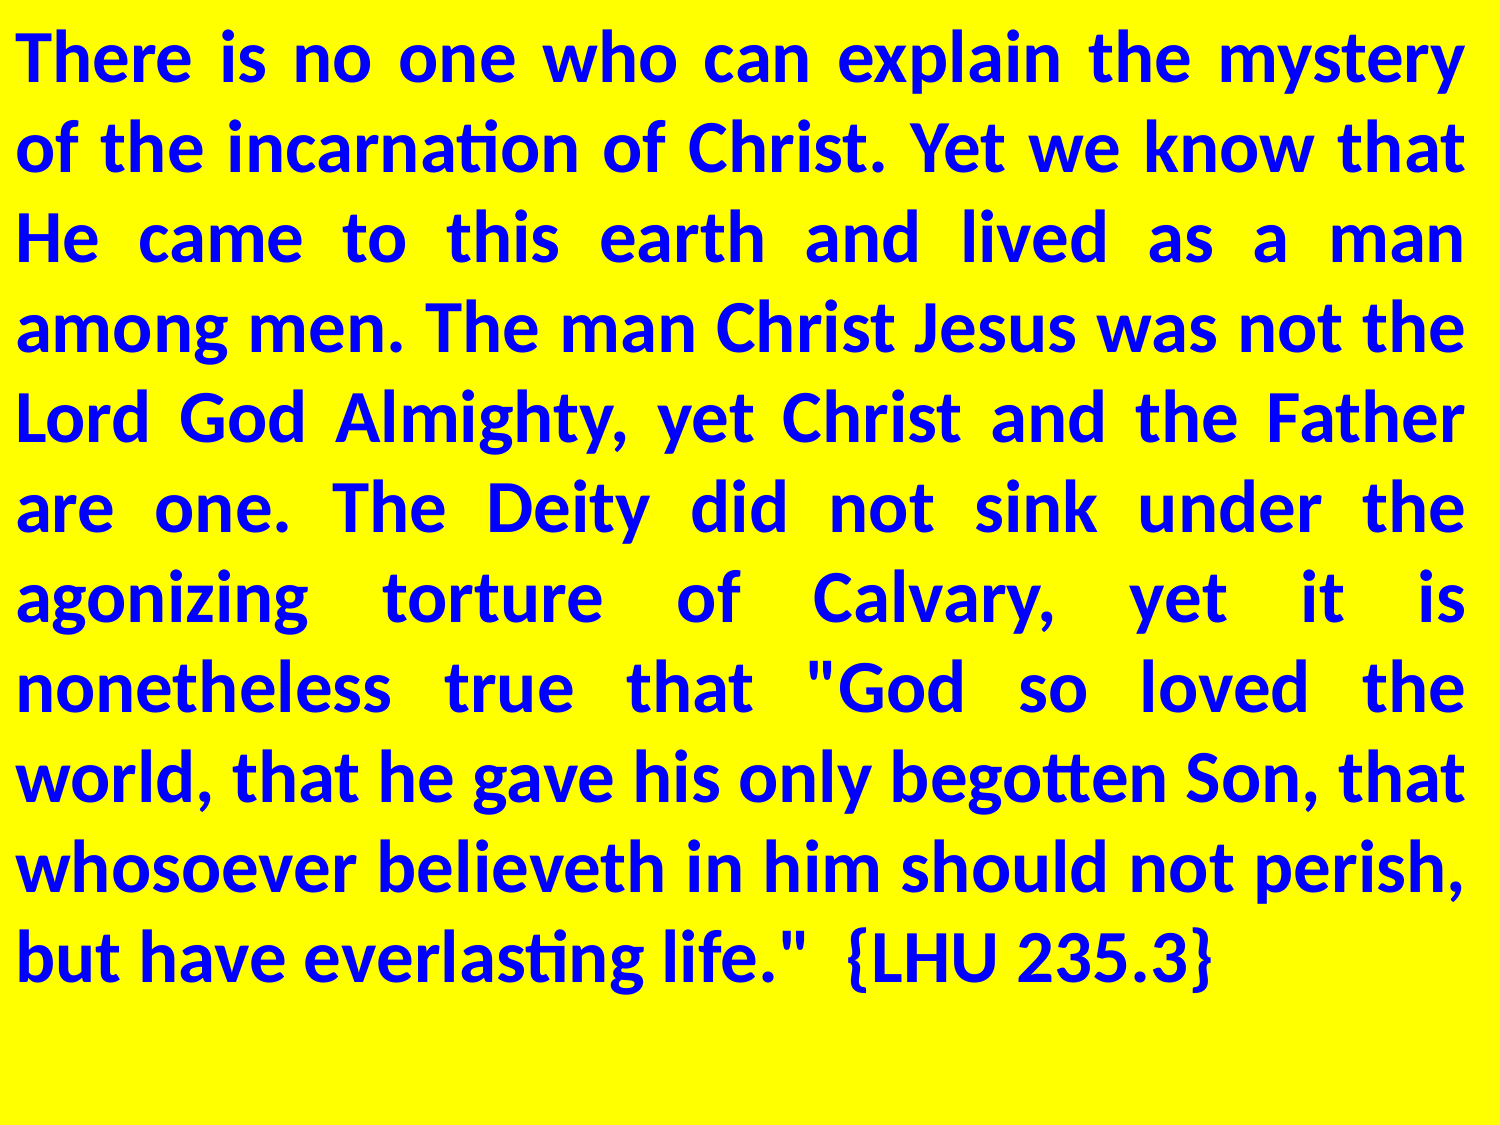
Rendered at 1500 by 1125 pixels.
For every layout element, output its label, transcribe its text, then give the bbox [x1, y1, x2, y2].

list There is no one who can explain the mystery of the incarnation of Christ. Yet we know that He came to this earth and lived as a man among men. The man Christ Jesus was not the Lord God Almighty, yet Christ and the Father are one. The Deity did not sink under the agonizing torture of Calvary, yet it is nonetheless true that "God so loved the world, that he gave his only begotten Son, that whosoever believeth in him should not perish, but have everlasting life." {LHU 235.3} [0, 0, 1483, 1125]
